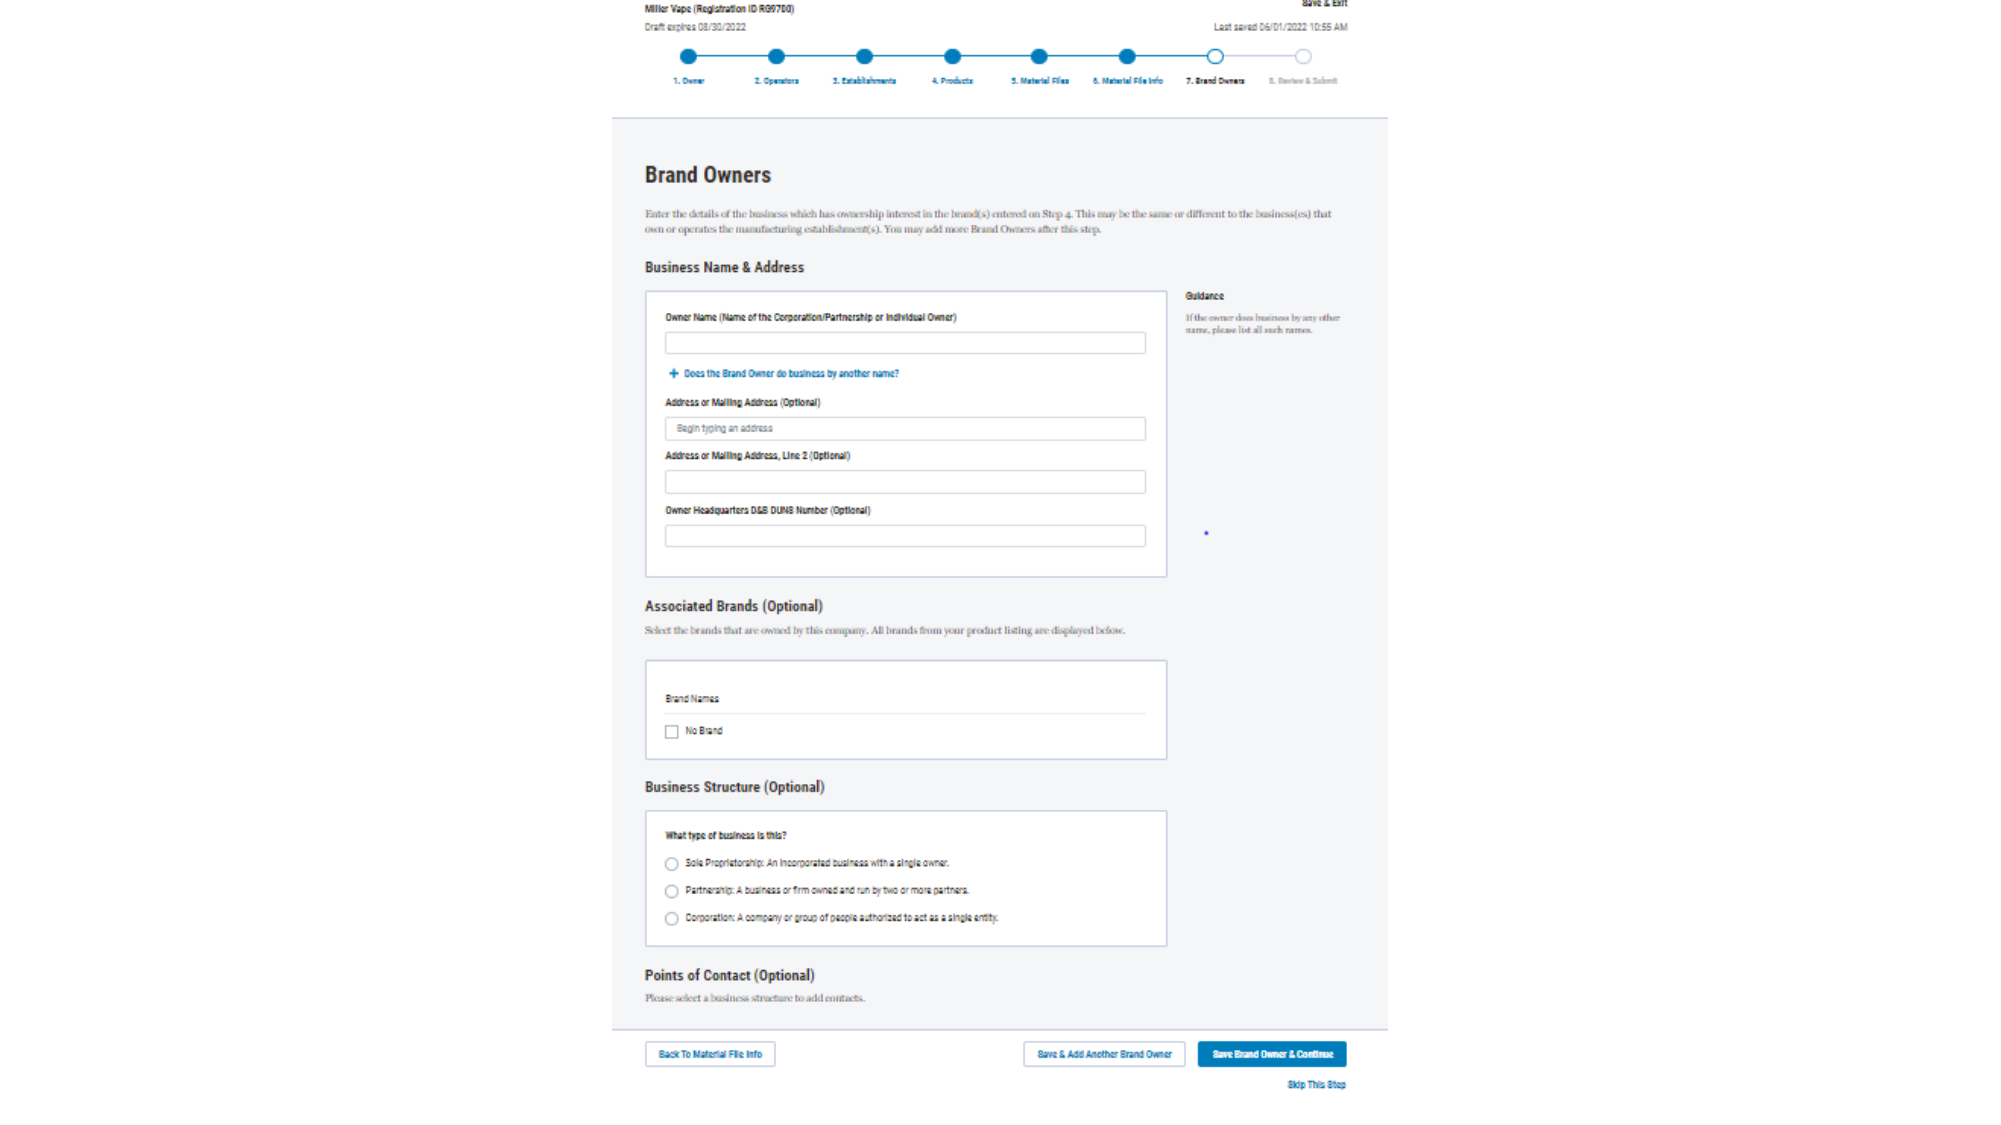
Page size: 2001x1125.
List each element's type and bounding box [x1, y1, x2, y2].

picture [612, 0, 1388, 1125]
